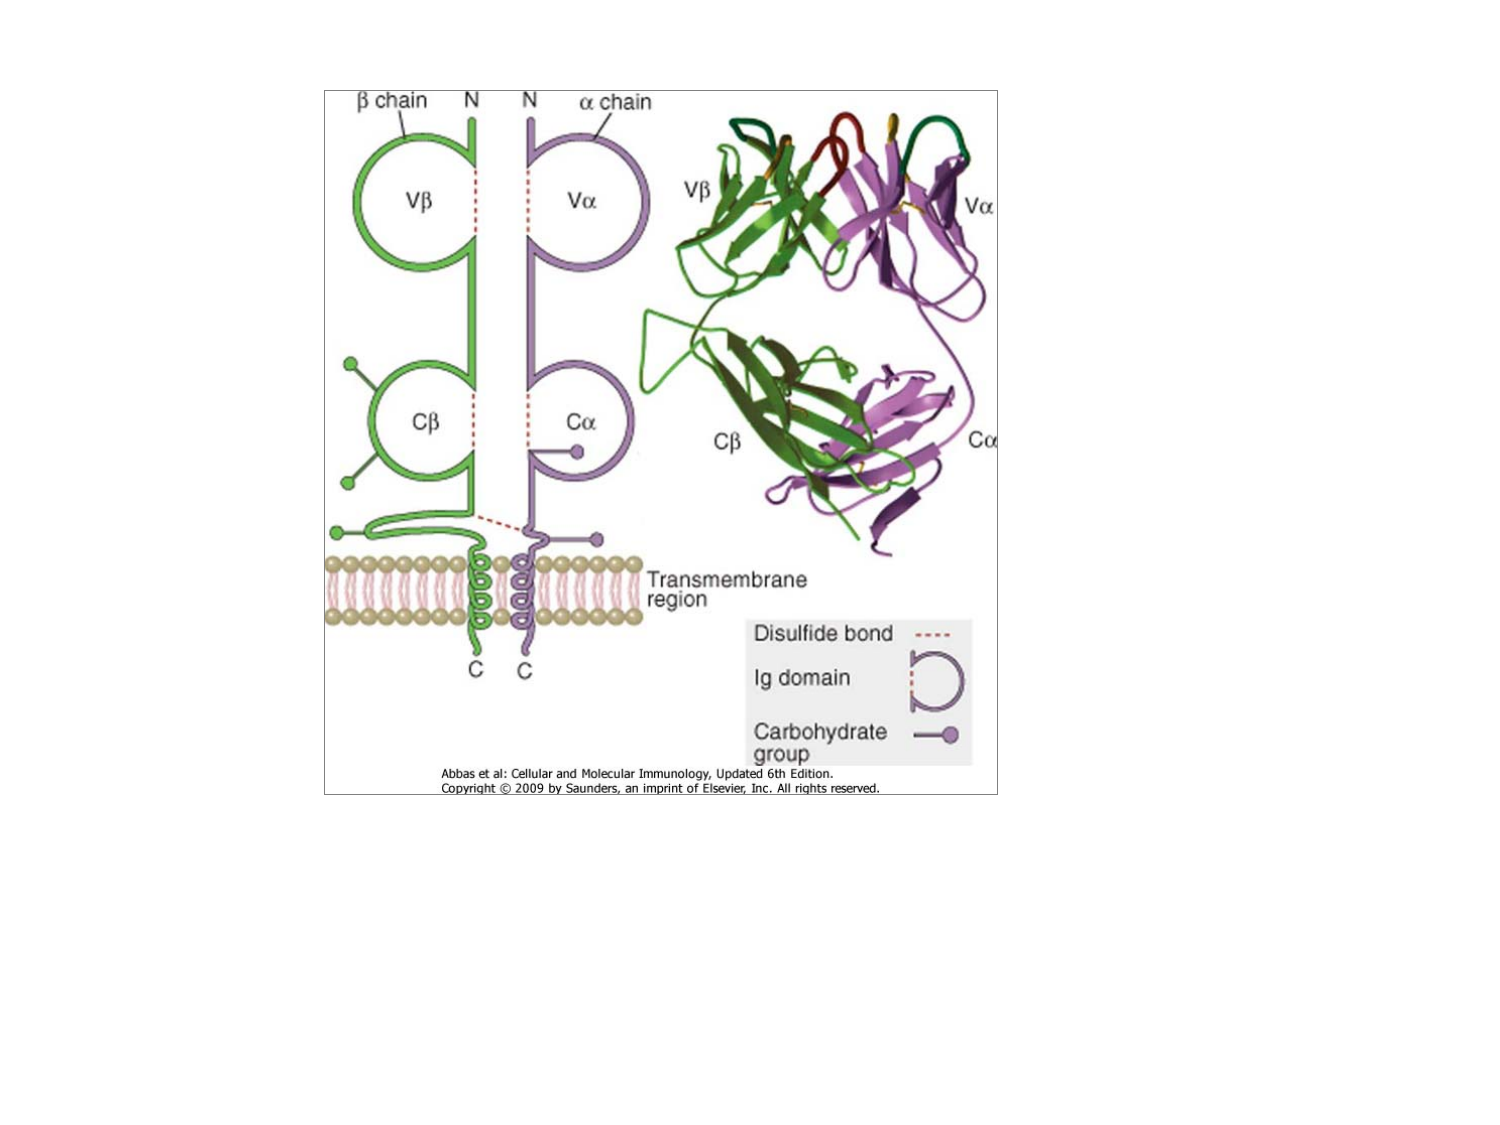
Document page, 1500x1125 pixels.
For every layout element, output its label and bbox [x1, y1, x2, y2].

picture [324, 89, 998, 795]
